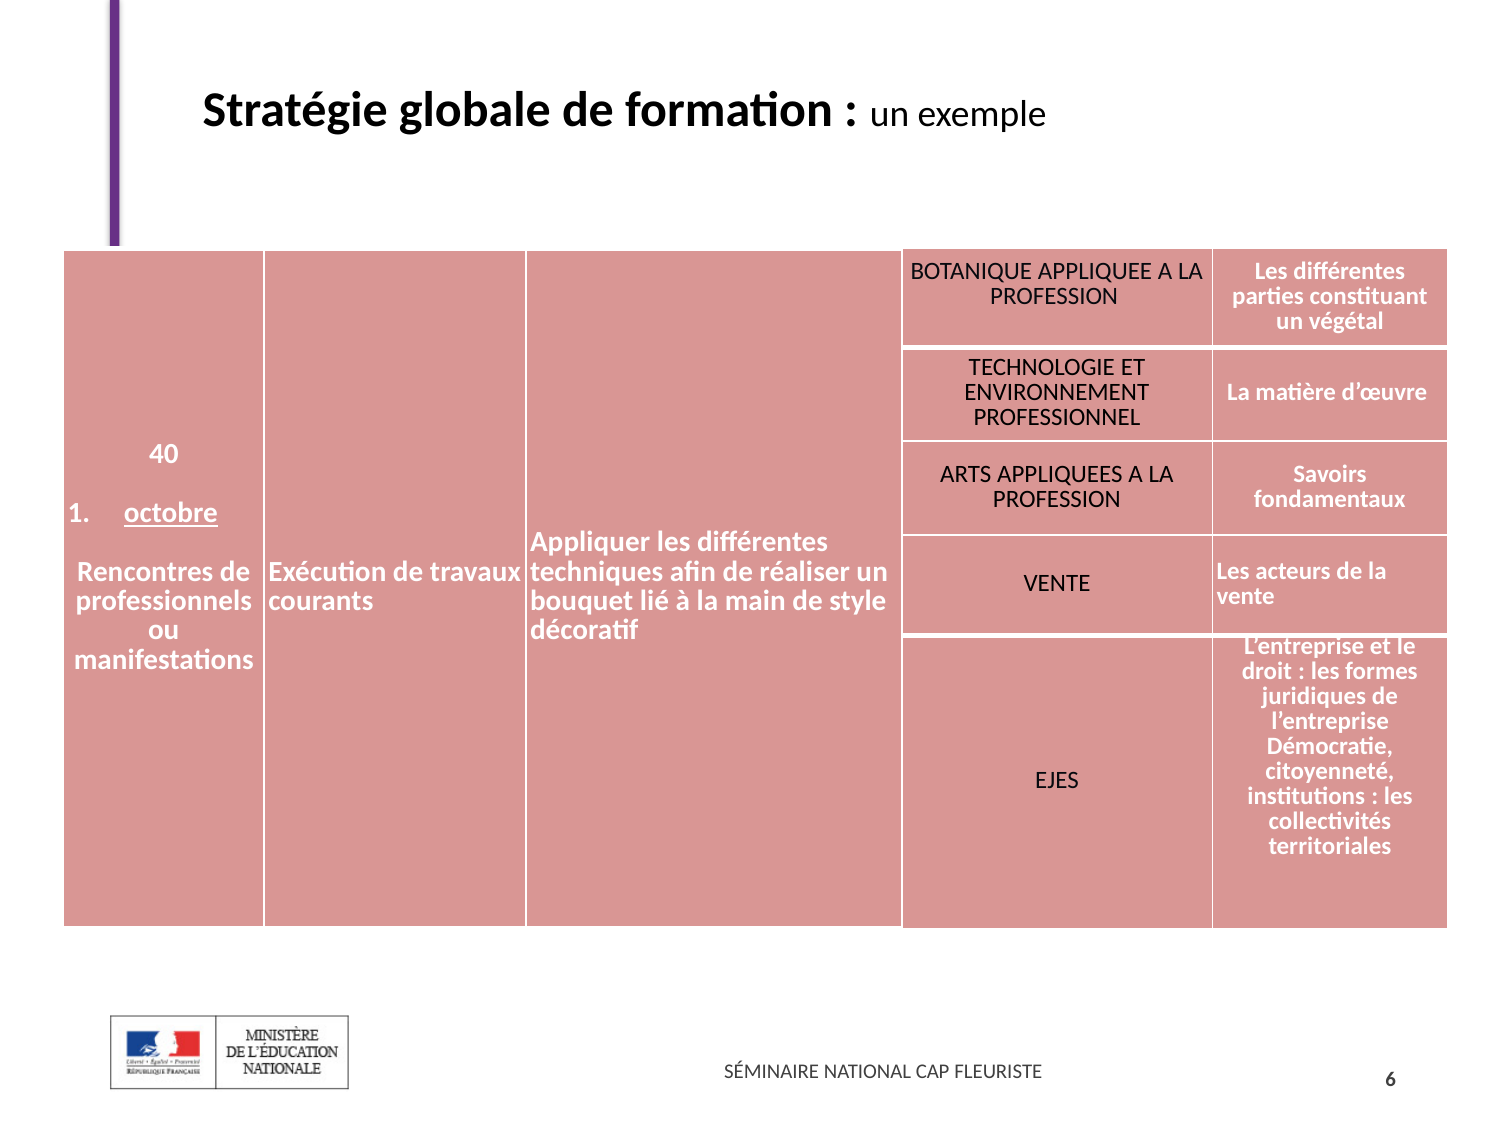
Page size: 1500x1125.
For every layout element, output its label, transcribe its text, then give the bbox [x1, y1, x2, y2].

table_header Appliquer les différentes techniques afin de réaliser un bouquet lié à la main de style décoratif [527, 251, 901, 926]
table_header BOTANIQUE APPLIQUEE A LA PROFESSION [903, 249, 1212, 345]
table_cell VENTE [903, 536, 1212, 633]
table_cell TECHNOLOGIE ET ENVIRONNEMENT PROFESSIONNEL [903, 350, 1212, 440]
table_header Exécution de travaux courants [265, 251, 525, 926]
table_header 40 octobre Rencontres de professionnels ou manifestations [64, 251, 263, 926]
picture [109, 1006, 350, 1100]
table_cell L’entreprise et le droit : les formes juridiques de l’entreprise Démocratie, citoyenneté, institutions : les collectivités territoriales [1213, 638, 1447, 928]
table_cell Savoirs fondamentaux [1213, 442, 1447, 534]
slide_number 6 [1344, 1048, 1411, 1109]
table_cell La matière d’œuvre [1213, 350, 1447, 440]
table_cell EJES [903, 638, 1212, 928]
table_cell Les acteurs de la vente [1213, 536, 1447, 633]
table_cell ARTS APPLIQUEES A LA PROFESSION [903, 442, 1212, 534]
text_box Stratégie globale de formation : un exemple [188, 68, 1236, 144]
table_header Les différentes parties constituant un végétal [1213, 249, 1447, 345]
